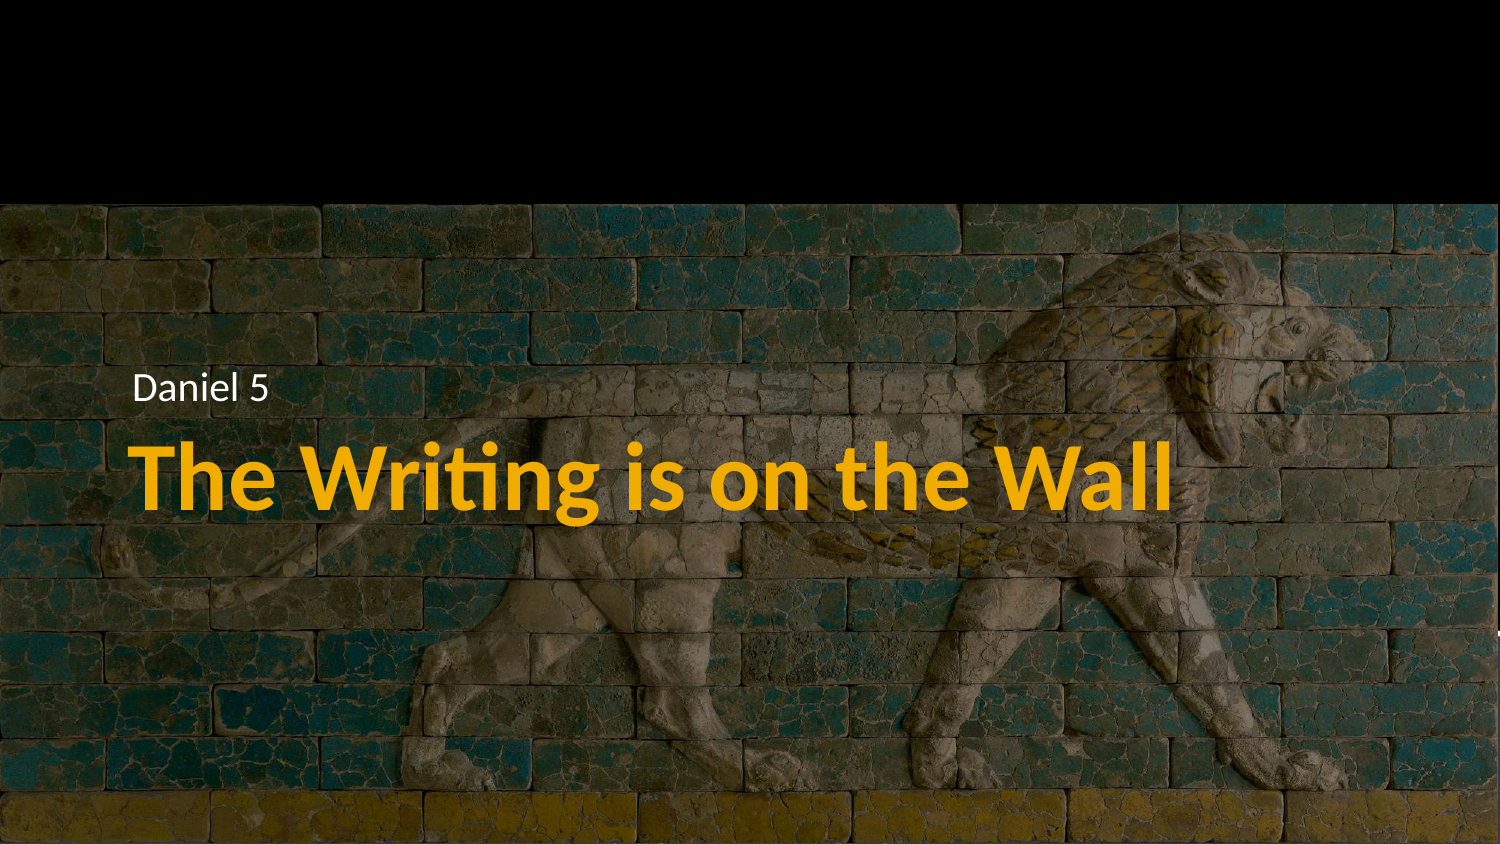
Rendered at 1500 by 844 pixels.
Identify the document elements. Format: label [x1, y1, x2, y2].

picture [0, 204, 1498, 843]
